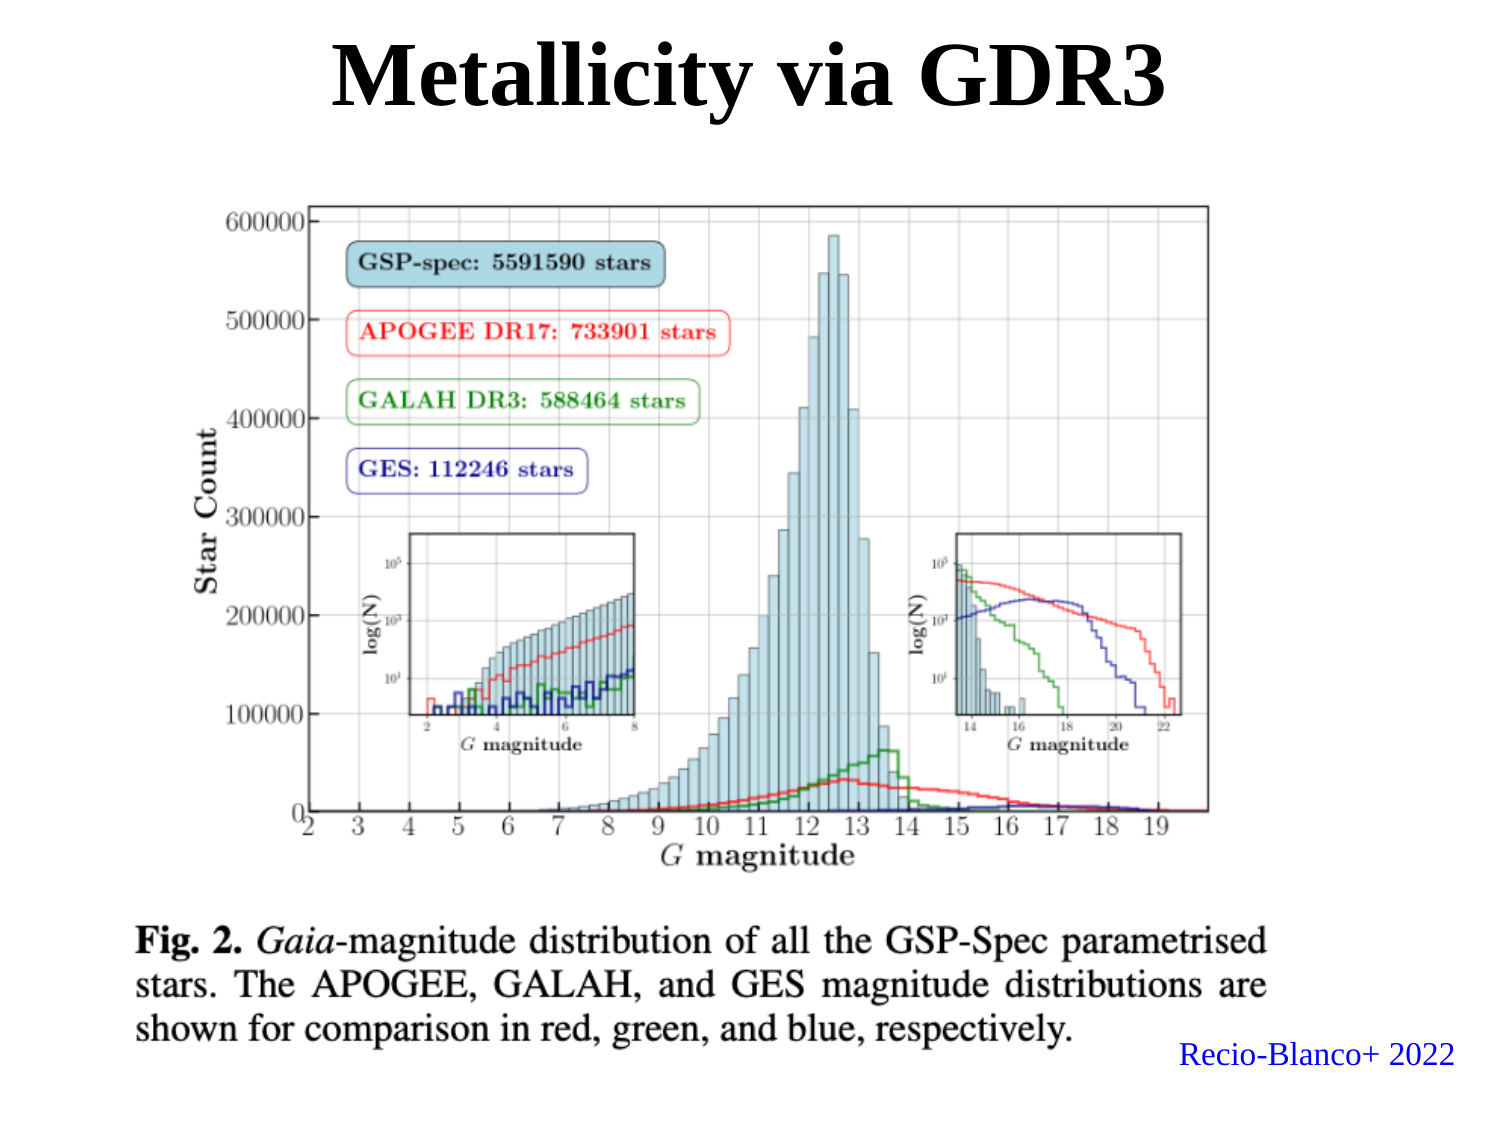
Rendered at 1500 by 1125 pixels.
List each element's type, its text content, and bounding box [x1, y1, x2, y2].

picture [87, 161, 1301, 1088]
title Metallicity via GDR3 [0, 0, 1500, 138]
text_box Recio-Blanco+ 2022 [1304, 1024, 1472, 1080]
